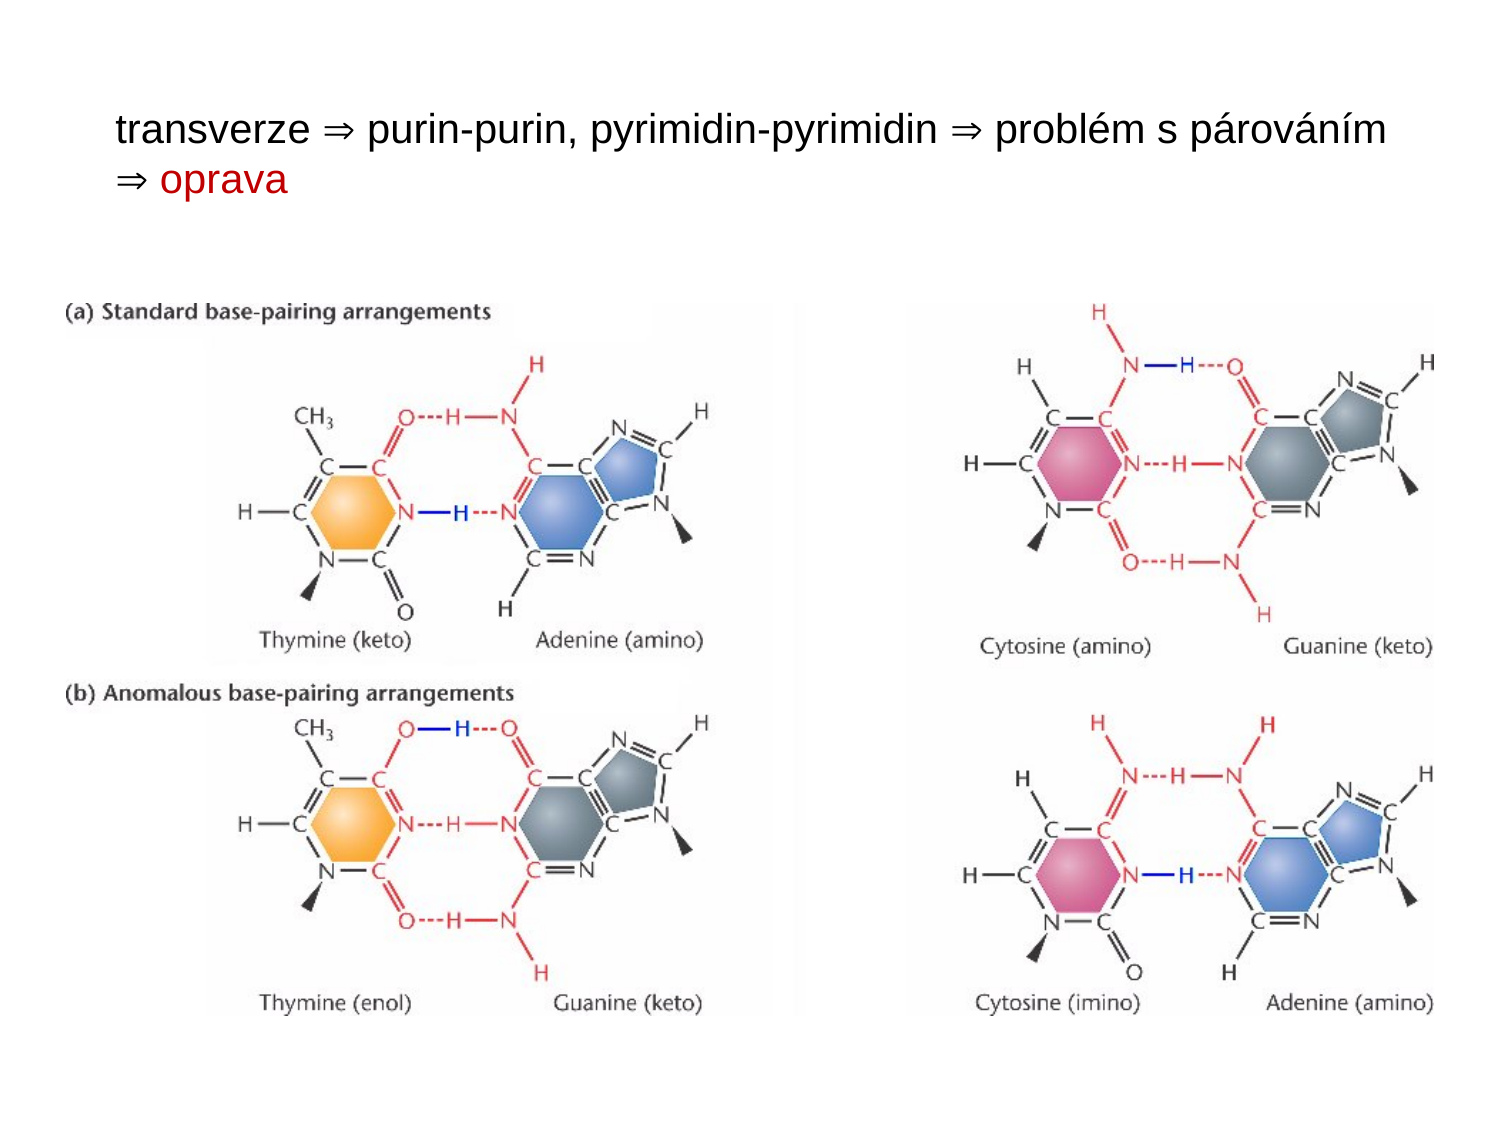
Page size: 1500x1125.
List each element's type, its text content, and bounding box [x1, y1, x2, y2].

text_box transverze  purin-purin, pyrimidin-pyrimidin  problém s párováním  oprava [100, 94, 1414, 209]
picture [66, 303, 1434, 1016]
